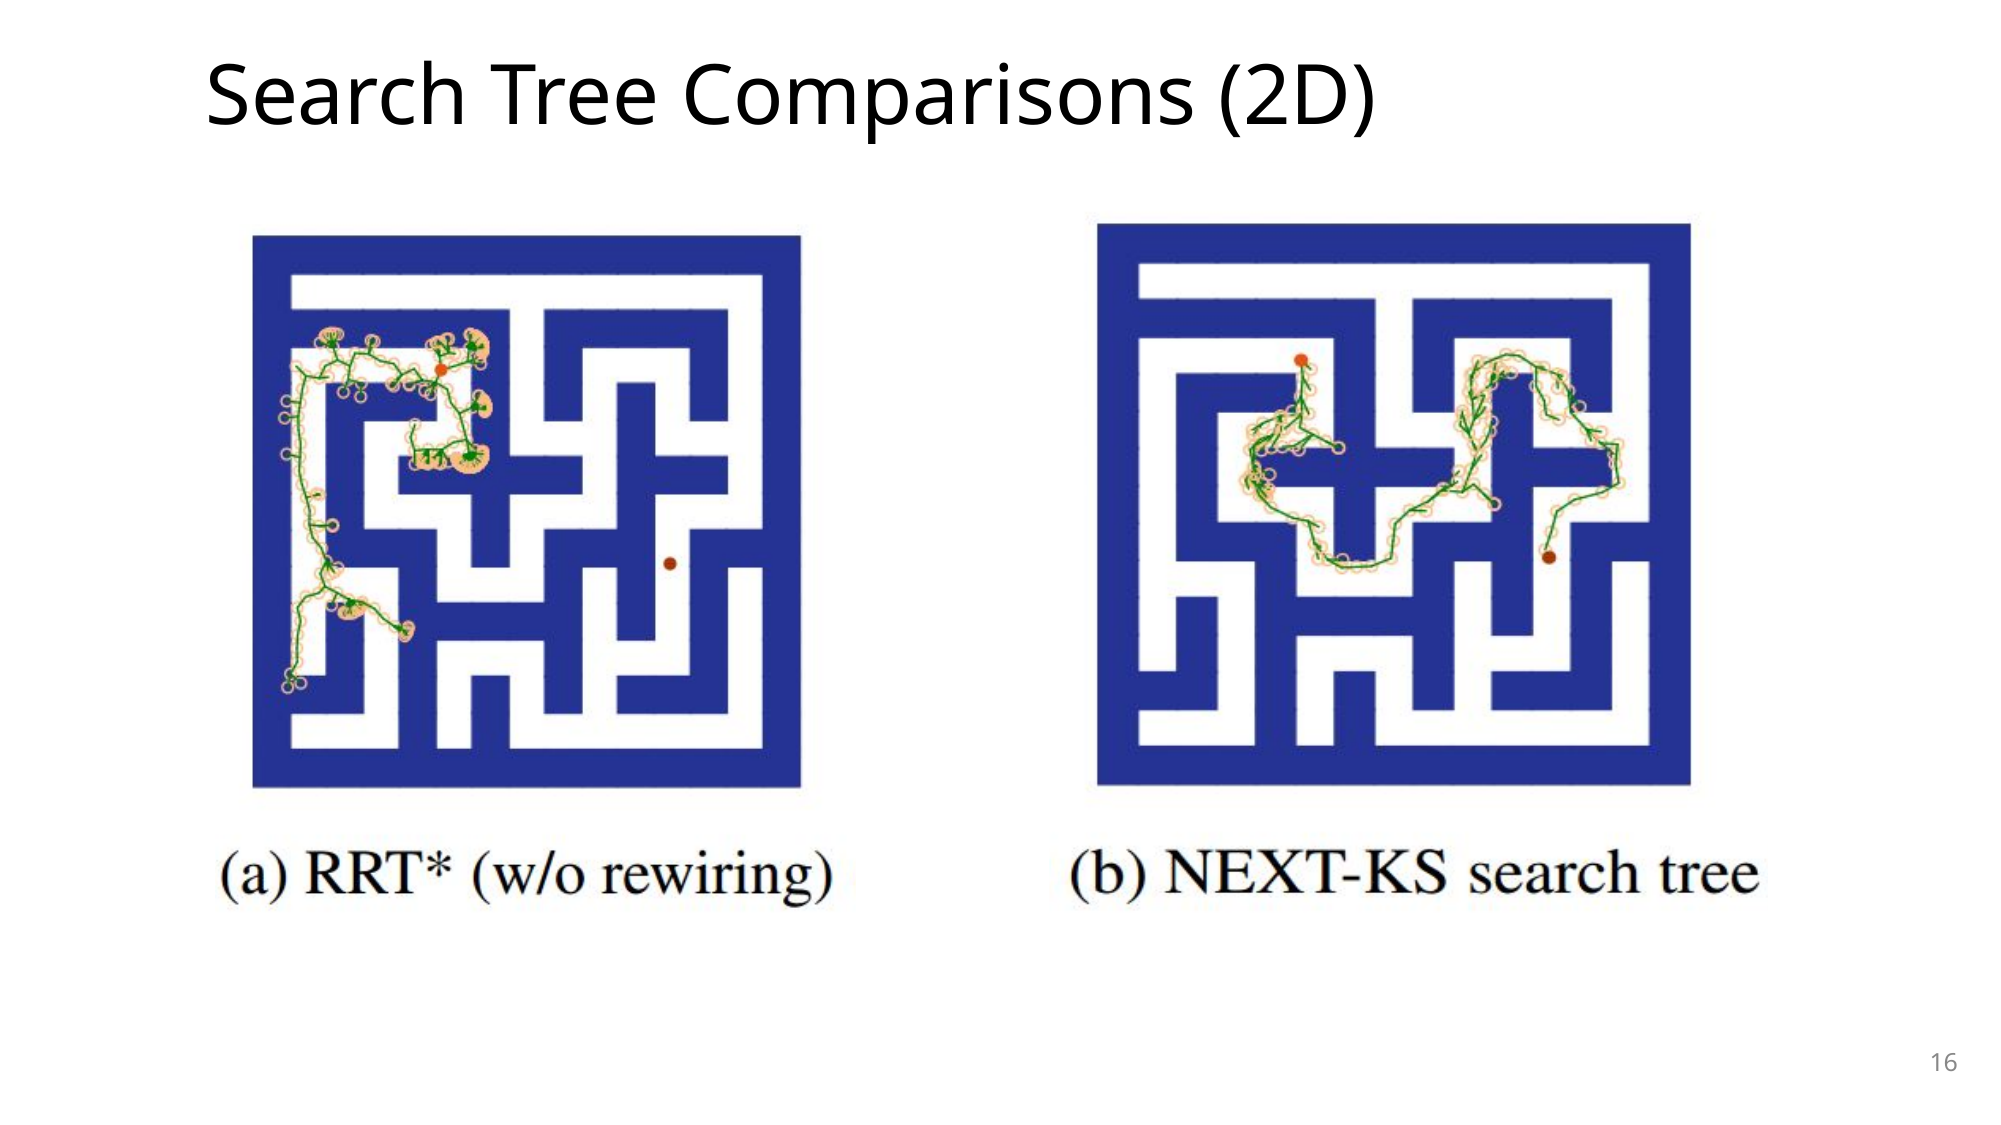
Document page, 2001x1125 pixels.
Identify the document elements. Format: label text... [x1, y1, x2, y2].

picture [1049, 162, 1768, 927]
slide_number 16 [1853, 1019, 1974, 1106]
text_box Search Tree Comparisons (2D) [190, 37, 1698, 163]
picture [215, 198, 856, 927]
